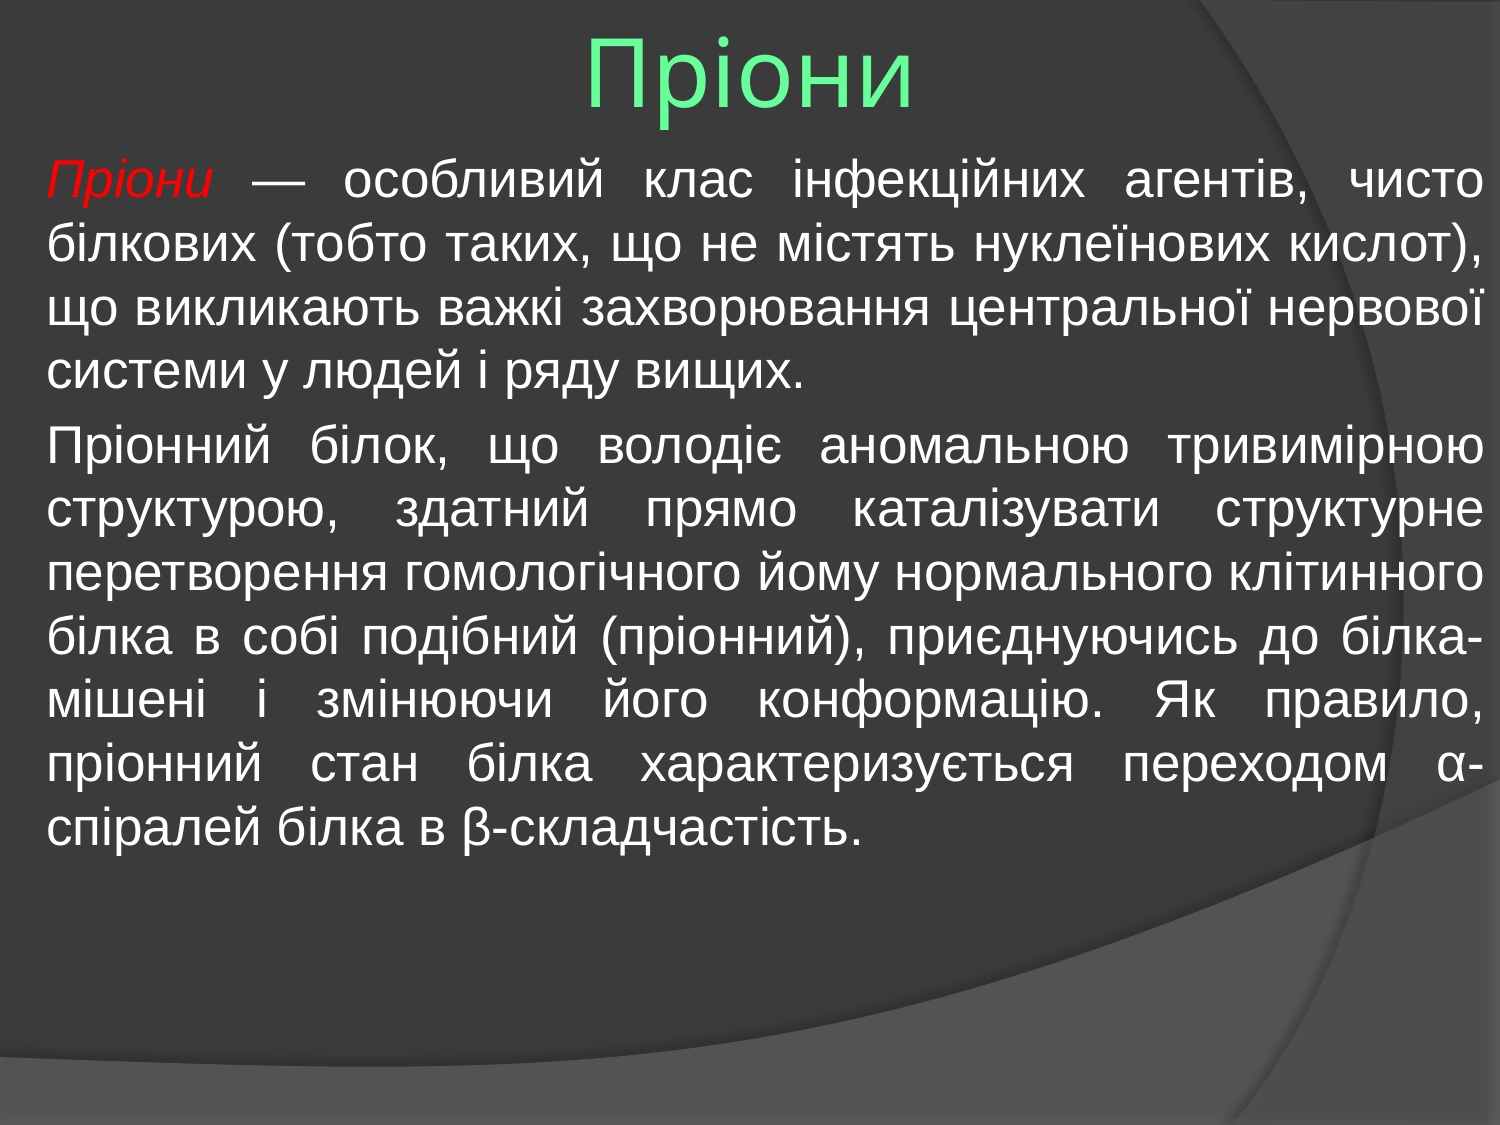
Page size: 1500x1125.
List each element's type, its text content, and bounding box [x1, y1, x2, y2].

list Пріони — особливий клас інфекційних агентів, чисто білкових (тобто таких, що не містять нуклеїнових кислот), що викликають важкі захворювання центральної нервової системи у людей і ряду вищих. Пріонний білок, що володіє аномальною тривимірною структурою, здатний прямо каталізувати структурне перетворення гомологічного йому нормального клітинного білка в собі подібний (пріонний), приєднуючись до білка-мішені і змінюючи його конформацію. Як правило, пріонний стан білка характеризується переходом α-спіралей білка в β-складчастість. [0, 137, 1500, 880]
title Пріони [0, 0, 1500, 137]
